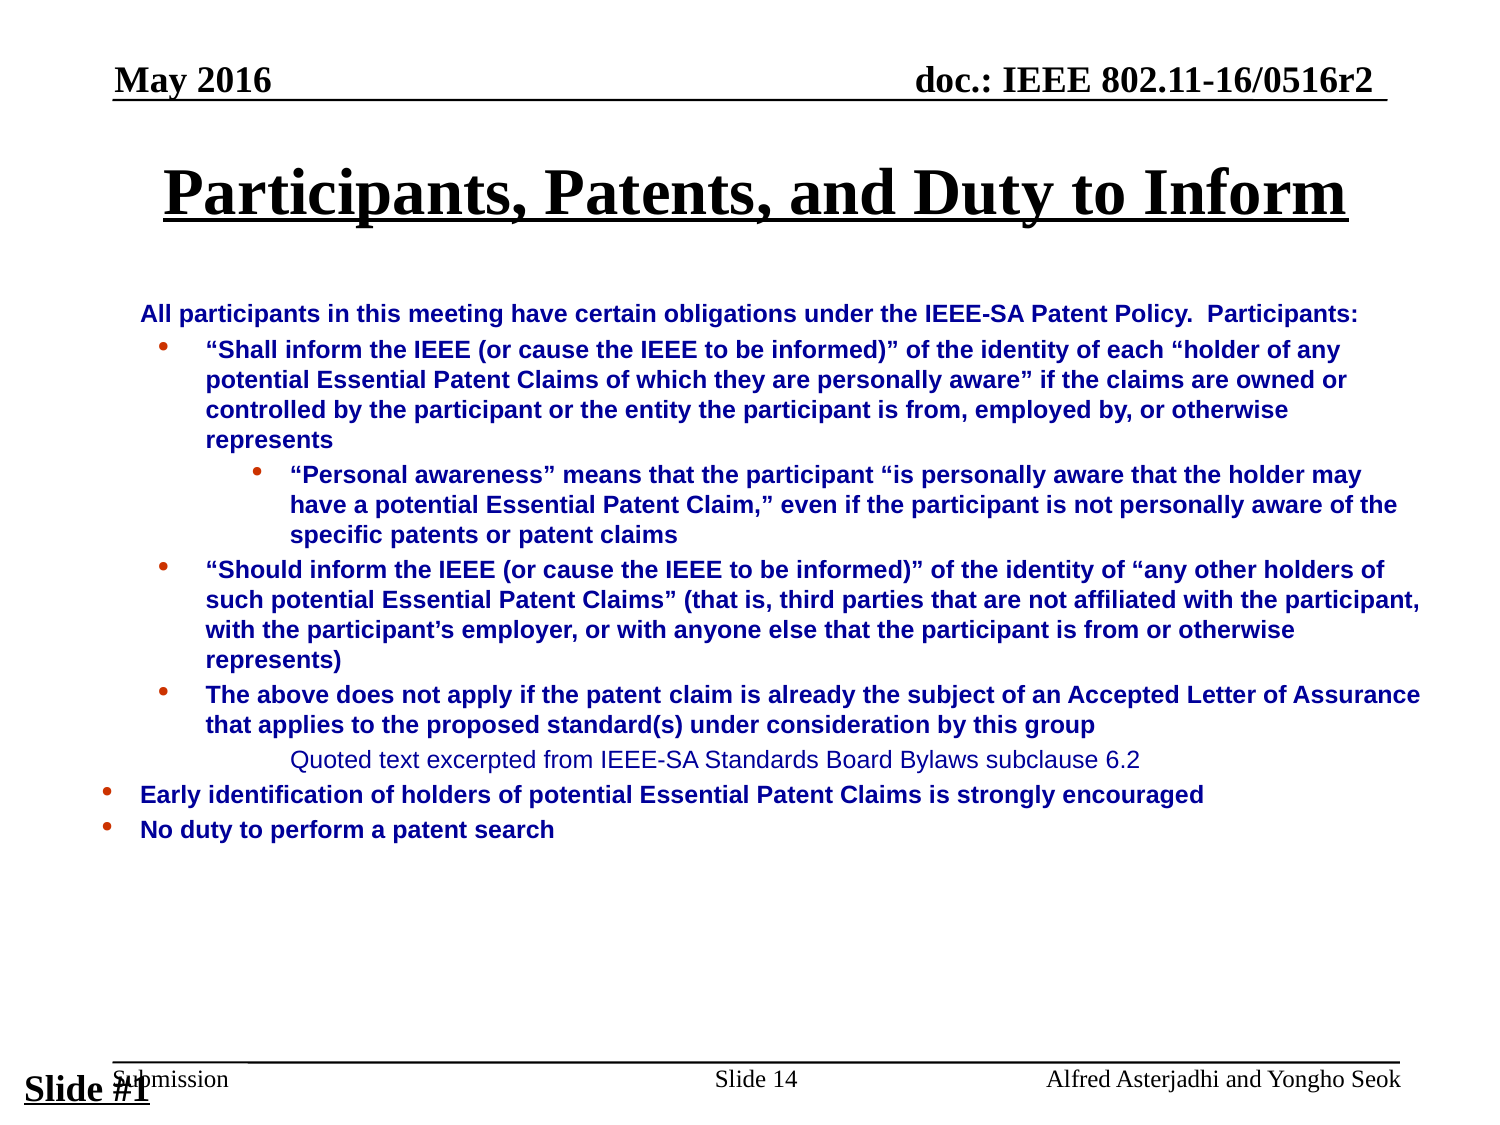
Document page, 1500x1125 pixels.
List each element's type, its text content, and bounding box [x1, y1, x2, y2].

text_box Slide #1 [9, 1056, 166, 1116]
text_box [87, 37, 1438, 163]
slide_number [114, 54, 274, 101]
slide_number Slide 14 [712, 1061, 800, 1093]
footer Alfred Asterjadhi and Yongho Seok [1041, 1061, 1402, 1093]
title Participants, Patents, and Duty to Inform [62, 137, 1451, 238]
text_box All participants in this meeting have certain obligations under the IEEE-SA Patent Policy. Participants: “Shall inform the IEEE (or cause the IEEE to be informed)” of the identity of each “holder of any potential Essential Patent Claims of which they are personally aware” if the claims are owned or controlled by the participant or the entity the participant is from, employed by, or otherwise represents “Personal awareness” means that the participant “is personally aware that the holder may have a potential Essential Patent Claim,” even if the participant is not personally aware of the specific patents or patent claims “Should inform the IEEE (or cause the IEEE to be informed)” of the identity of “any other holders of such potential Essential Patent Claims” (that is, third parties that are not affiliated with the participant, with the participant’s employer, or with anyone else that the participant is from or otherwise represents) The above does not apply if the patent claim is already the subject of an Accepted Letter of Assurance that applies to the proposed standard(s) under consideration by this group Quoted text excerpted from IEEE-SA Standards Board Bylaws subclause 6.2 Early identification of holders of potential Essential Patent Claims is strongly encouraged No duty to perform a patent search [87, 262, 1438, 913]
